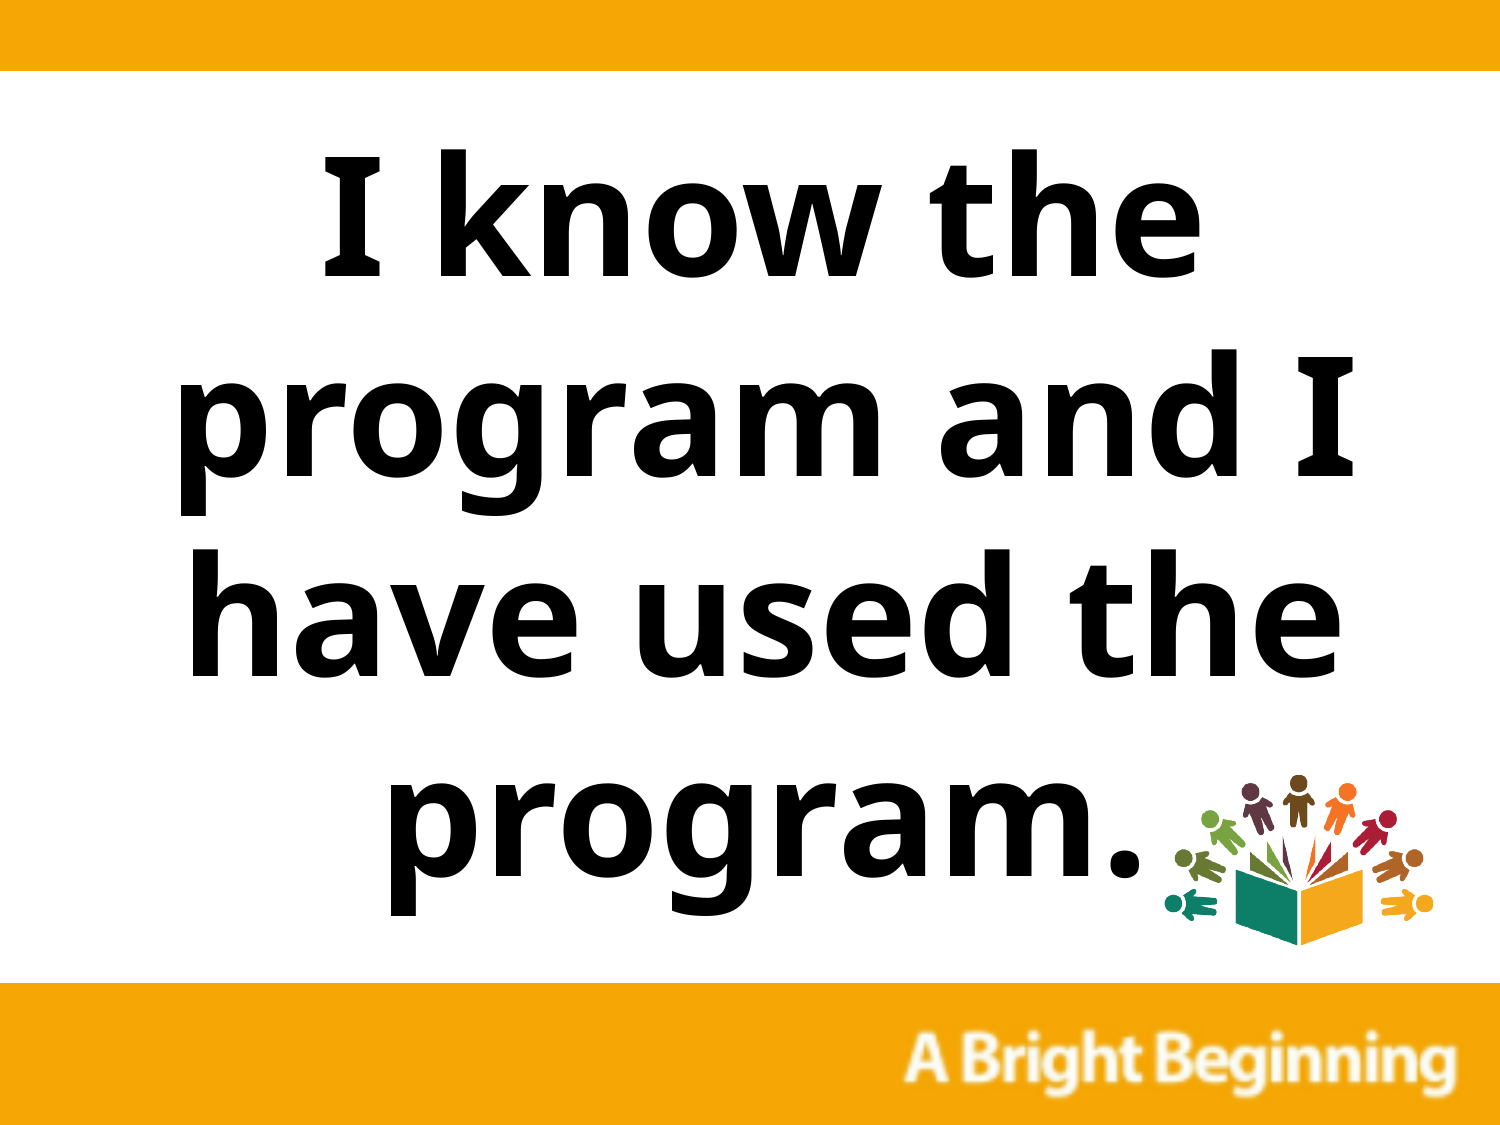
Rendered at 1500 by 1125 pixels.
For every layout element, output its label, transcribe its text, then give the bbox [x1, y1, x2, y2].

picture [1164, 774, 1434, 948]
text_box [0, 0, 1500, 71]
picture [889, 1019, 1472, 1105]
text_box I know the program and I have used the program. [56, 369, 1472, 651]
text_box [0, 983, 1500, 1125]
